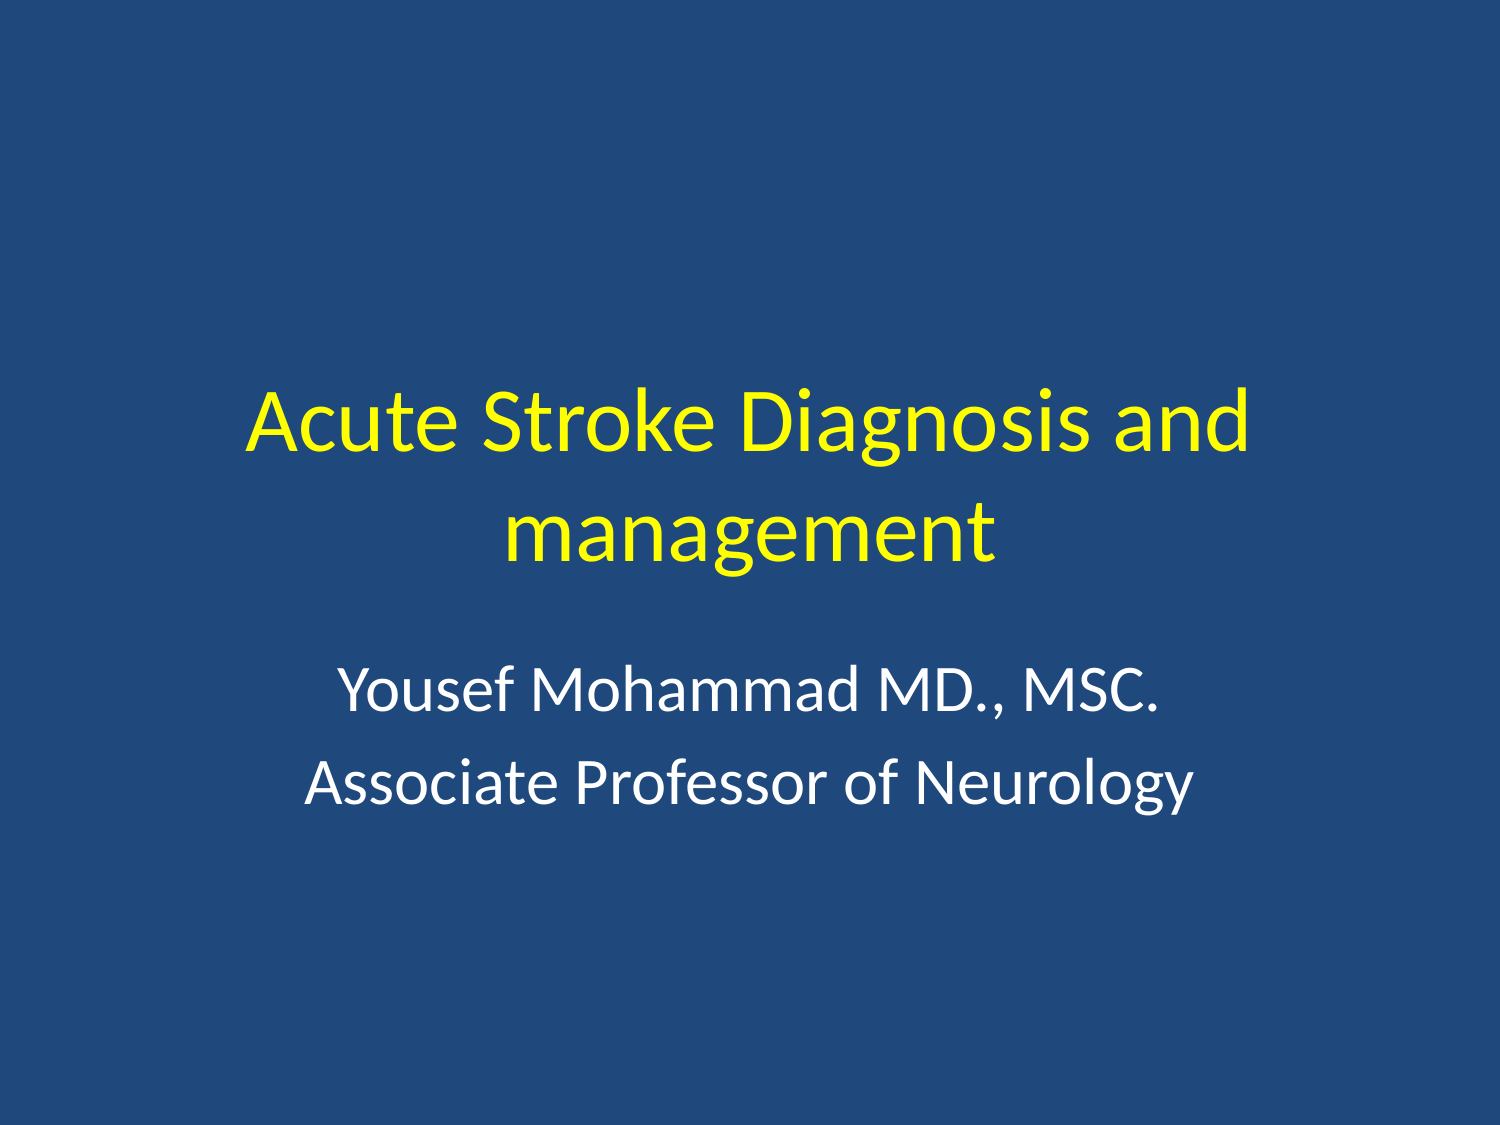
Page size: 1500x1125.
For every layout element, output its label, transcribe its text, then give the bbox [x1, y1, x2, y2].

subtitle Yousef Mohammad MD., MSC. Associate Professor of Neurology [225, 637, 1275, 925]
title Acute Stroke Diagnosis and management [112, 349, 1388, 591]
